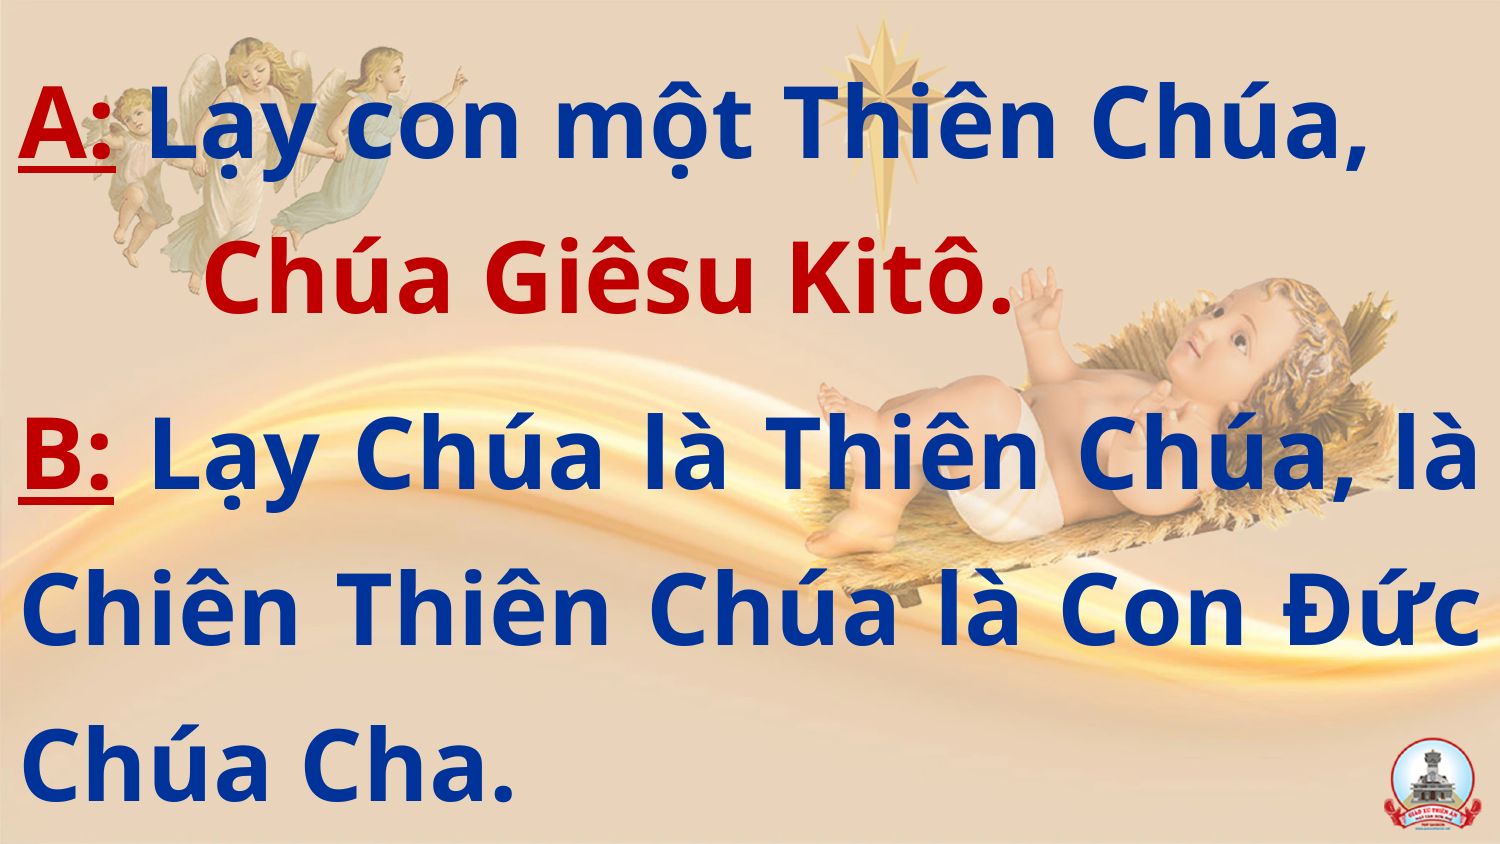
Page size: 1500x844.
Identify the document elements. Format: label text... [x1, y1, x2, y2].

list A: Lạy con một Thiên Chúa, Chúa Giêsu Kitô. B: Lạy Chúa là Thiên Chúa, là Chiên Thiên Chúa là Con Đức Chúa Cha. [3, 0, 1500, 844]
